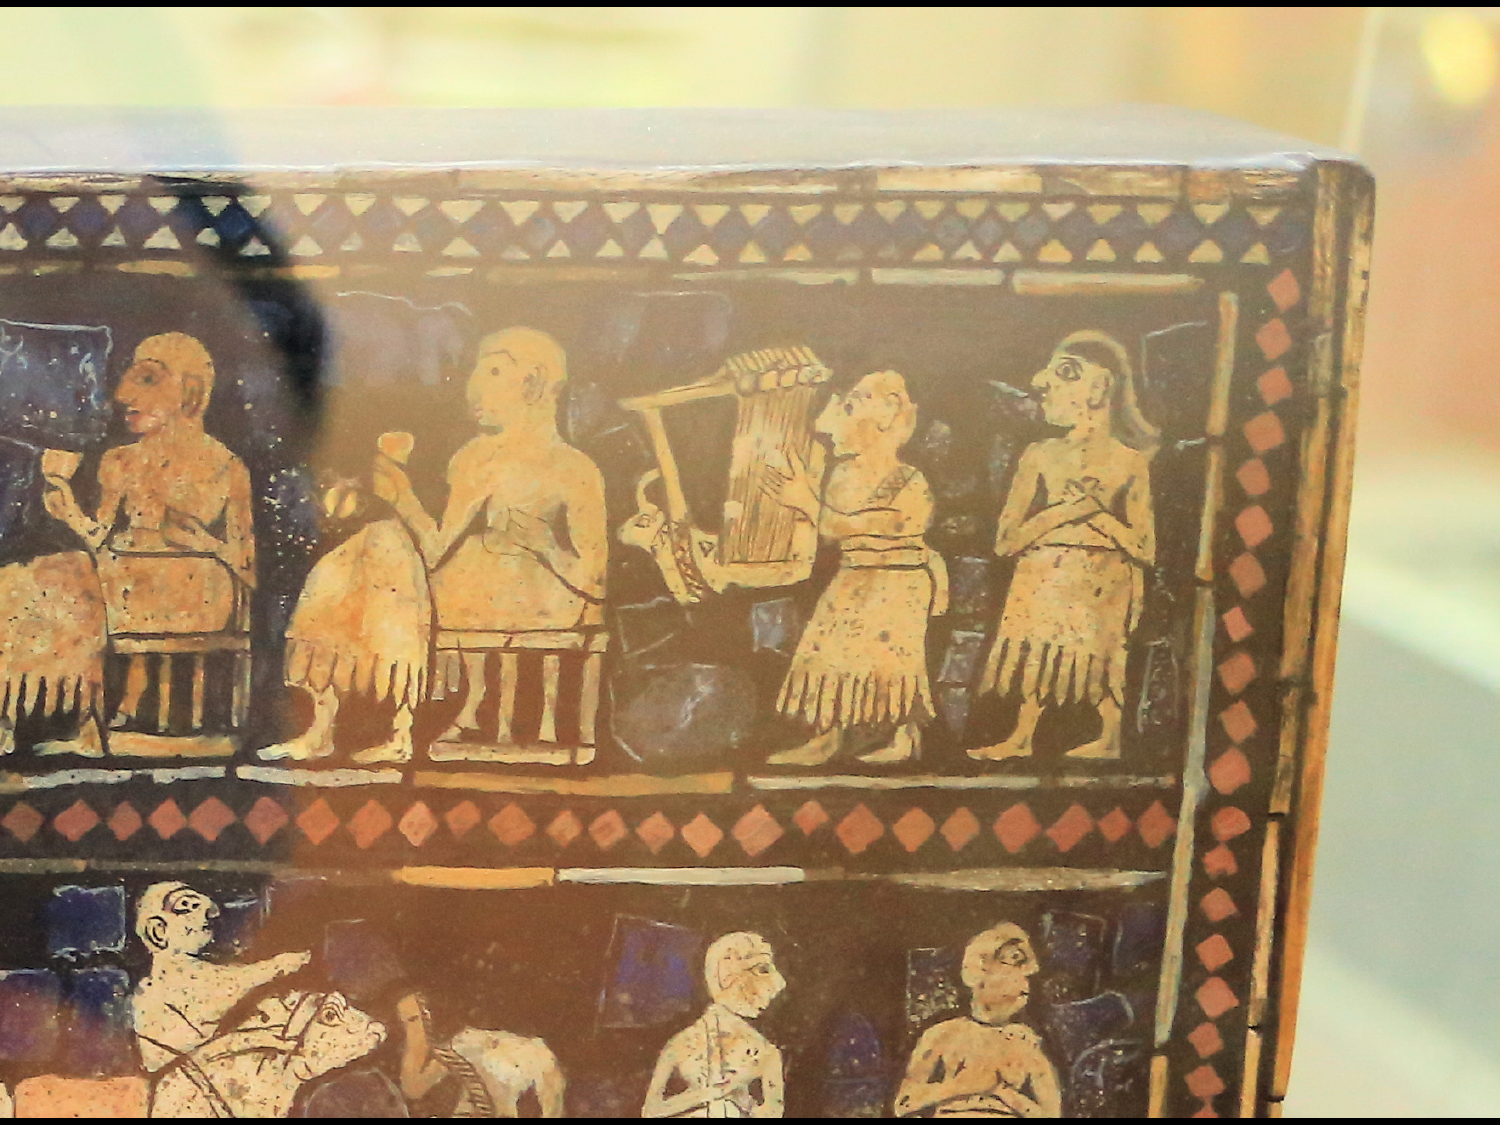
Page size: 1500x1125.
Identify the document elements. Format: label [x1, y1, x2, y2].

list [0, 6, 1500, 1119]
